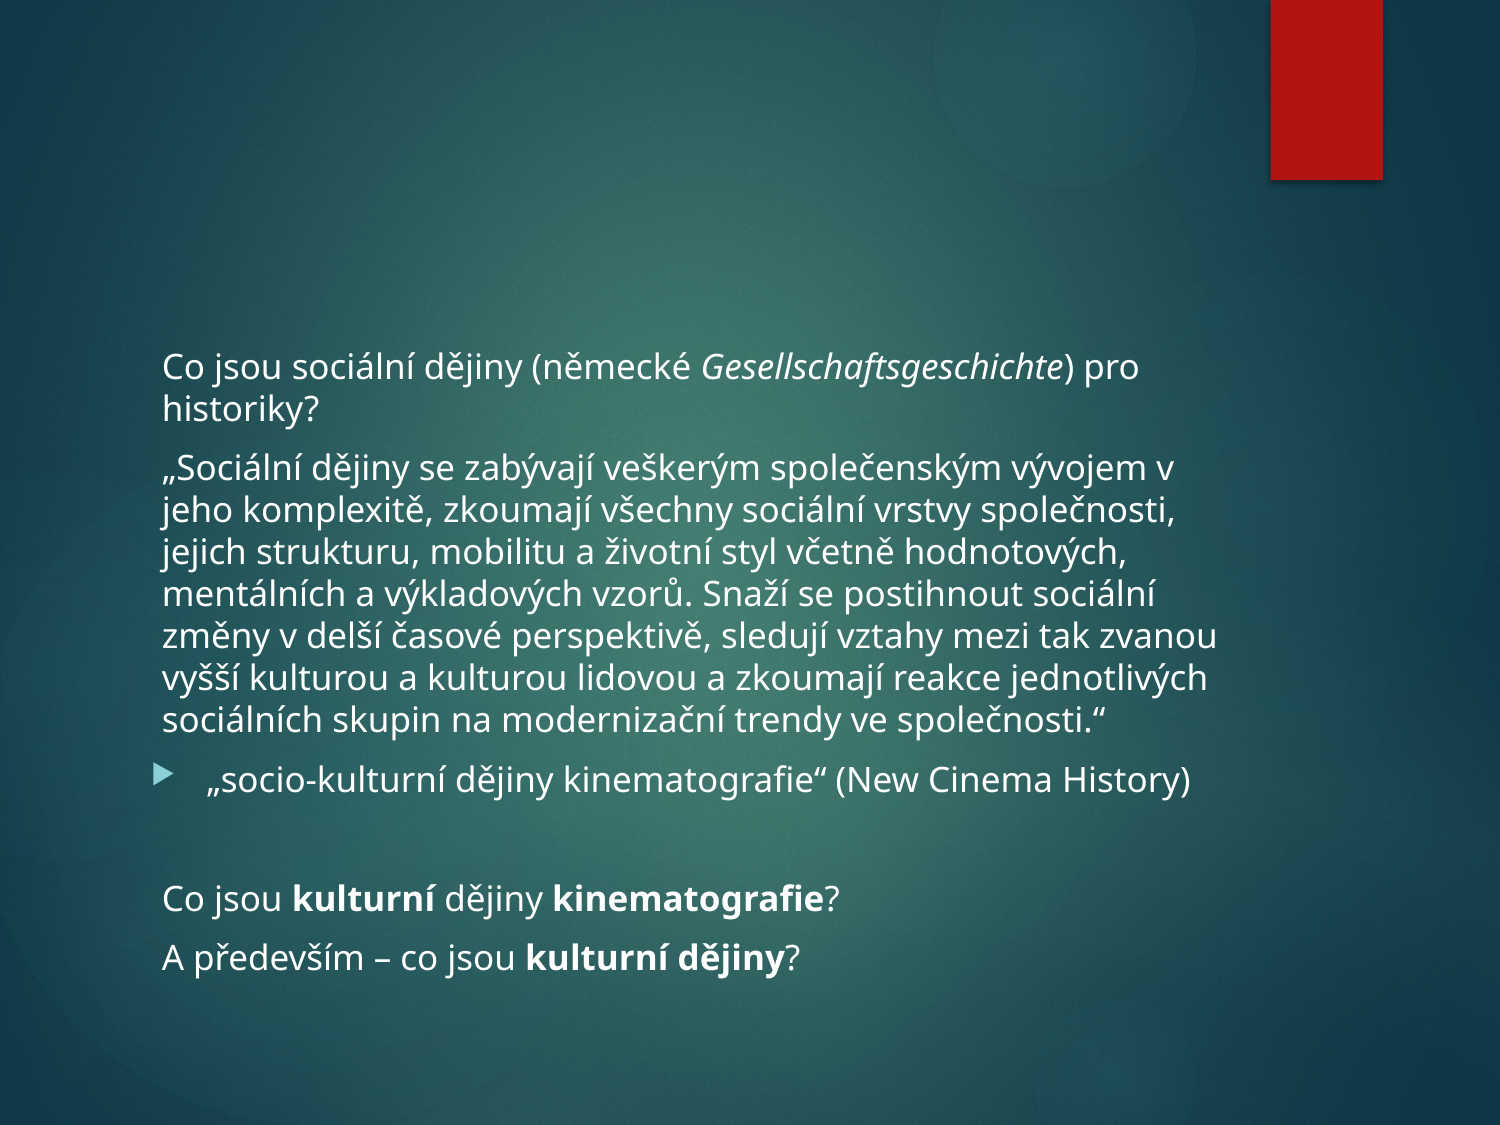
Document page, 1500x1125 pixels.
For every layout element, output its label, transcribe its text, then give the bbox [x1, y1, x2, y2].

list Co jsou sociální dějiny (německé Gesellschaftsgeschichte) pro historiky? „Sociální dějiny se zabývají veškerým společenským vývojem v jeho komplexitě, zkoumají všechny sociální vrstvy společnosti, jejich strukturu, mobilitu a životní styl včetně hodnotových, mentálních a výkladových vzorů. Snaží se postihnout sociální změny v delší časové perspektivě, sledují vztahy mezi tak zvanou vyšší kulturou a kulturou lidovou a zkoumají reakce jednotlivých sociálních skupin na modernizační trendy ve společnosti.“ „socio-kulturní dějiny kinematografie“ (New Cinema History) Co jsou kulturní dějiny kinematografie? A především – co jsou kulturní dějiny? [135, 336, 1237, 1025]
